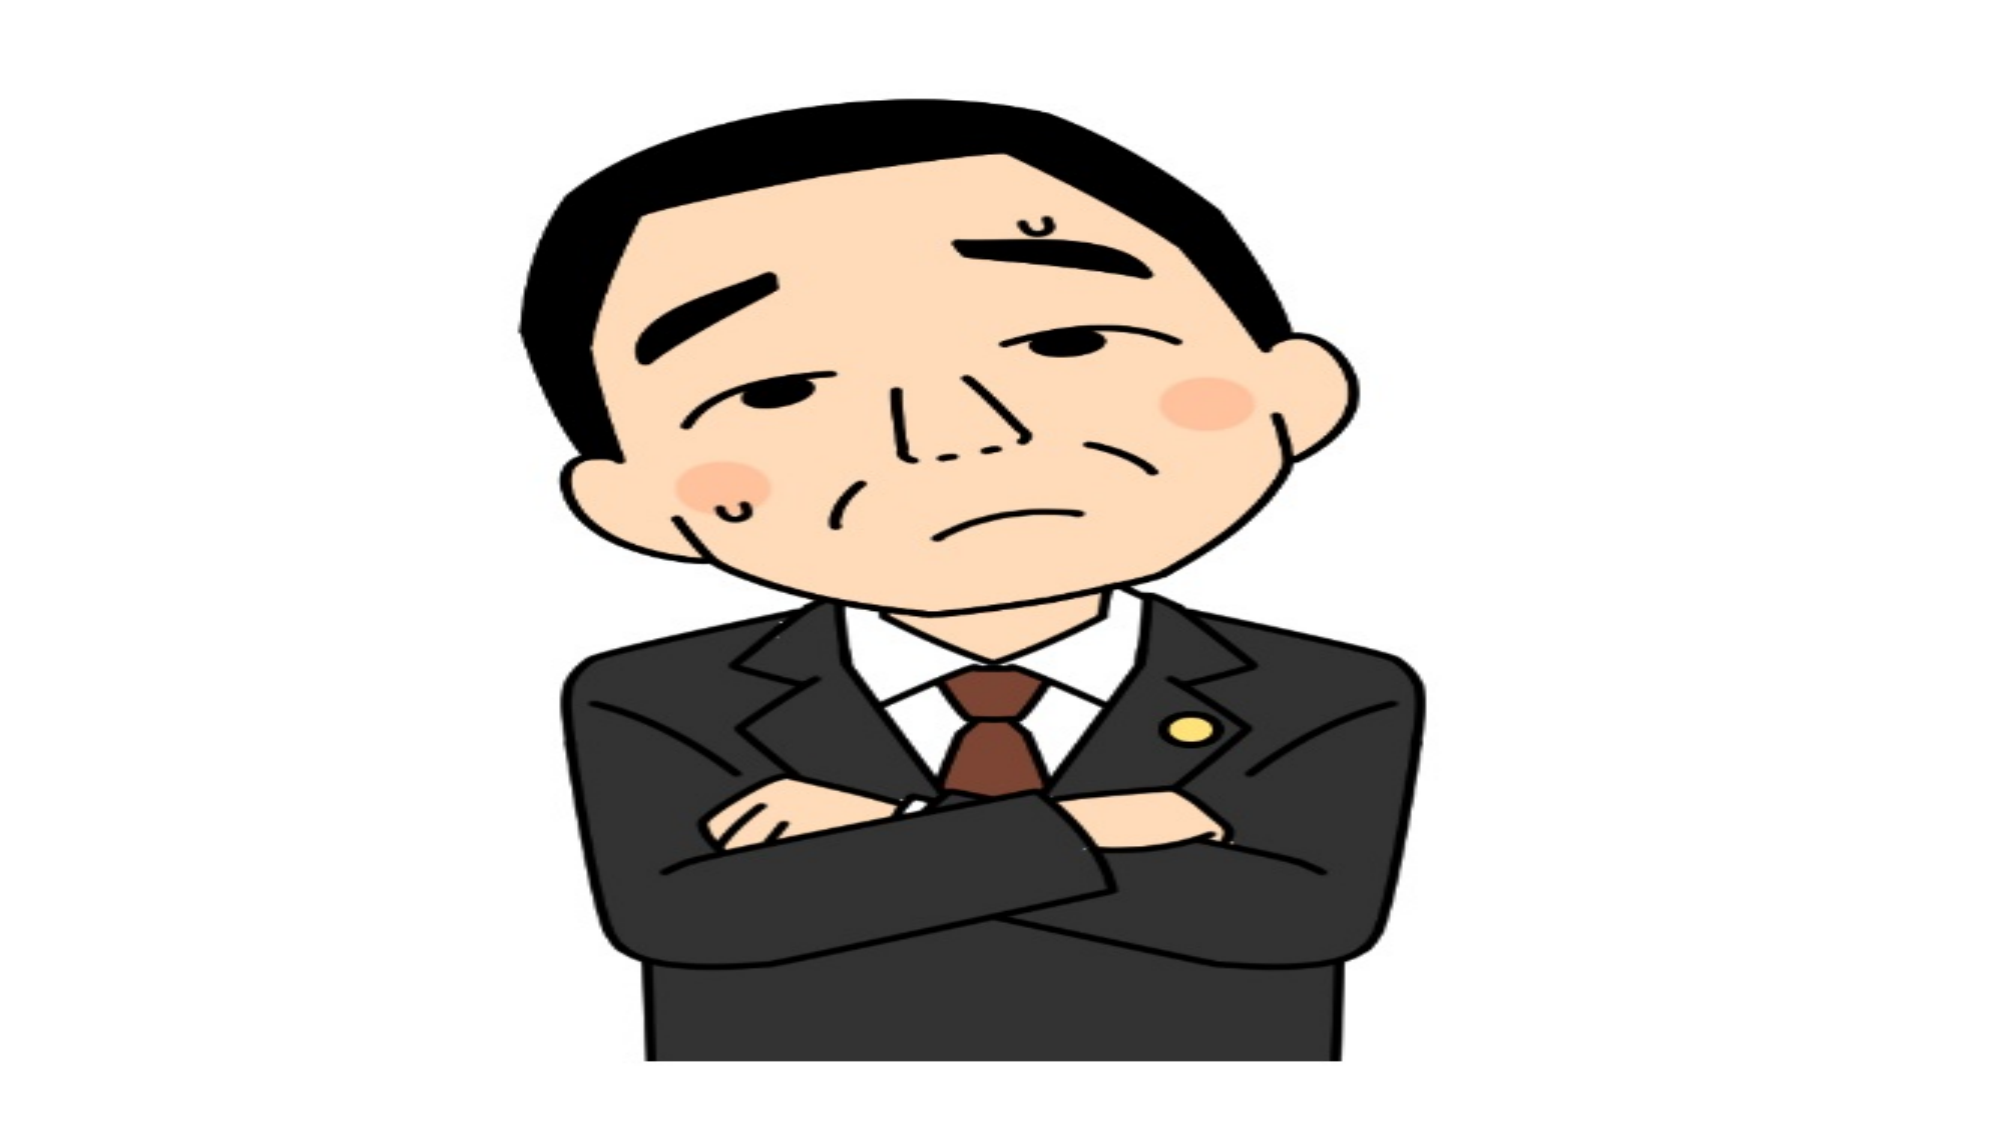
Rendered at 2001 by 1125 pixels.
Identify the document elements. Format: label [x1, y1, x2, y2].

picture [47, 23, 1938, 1087]
